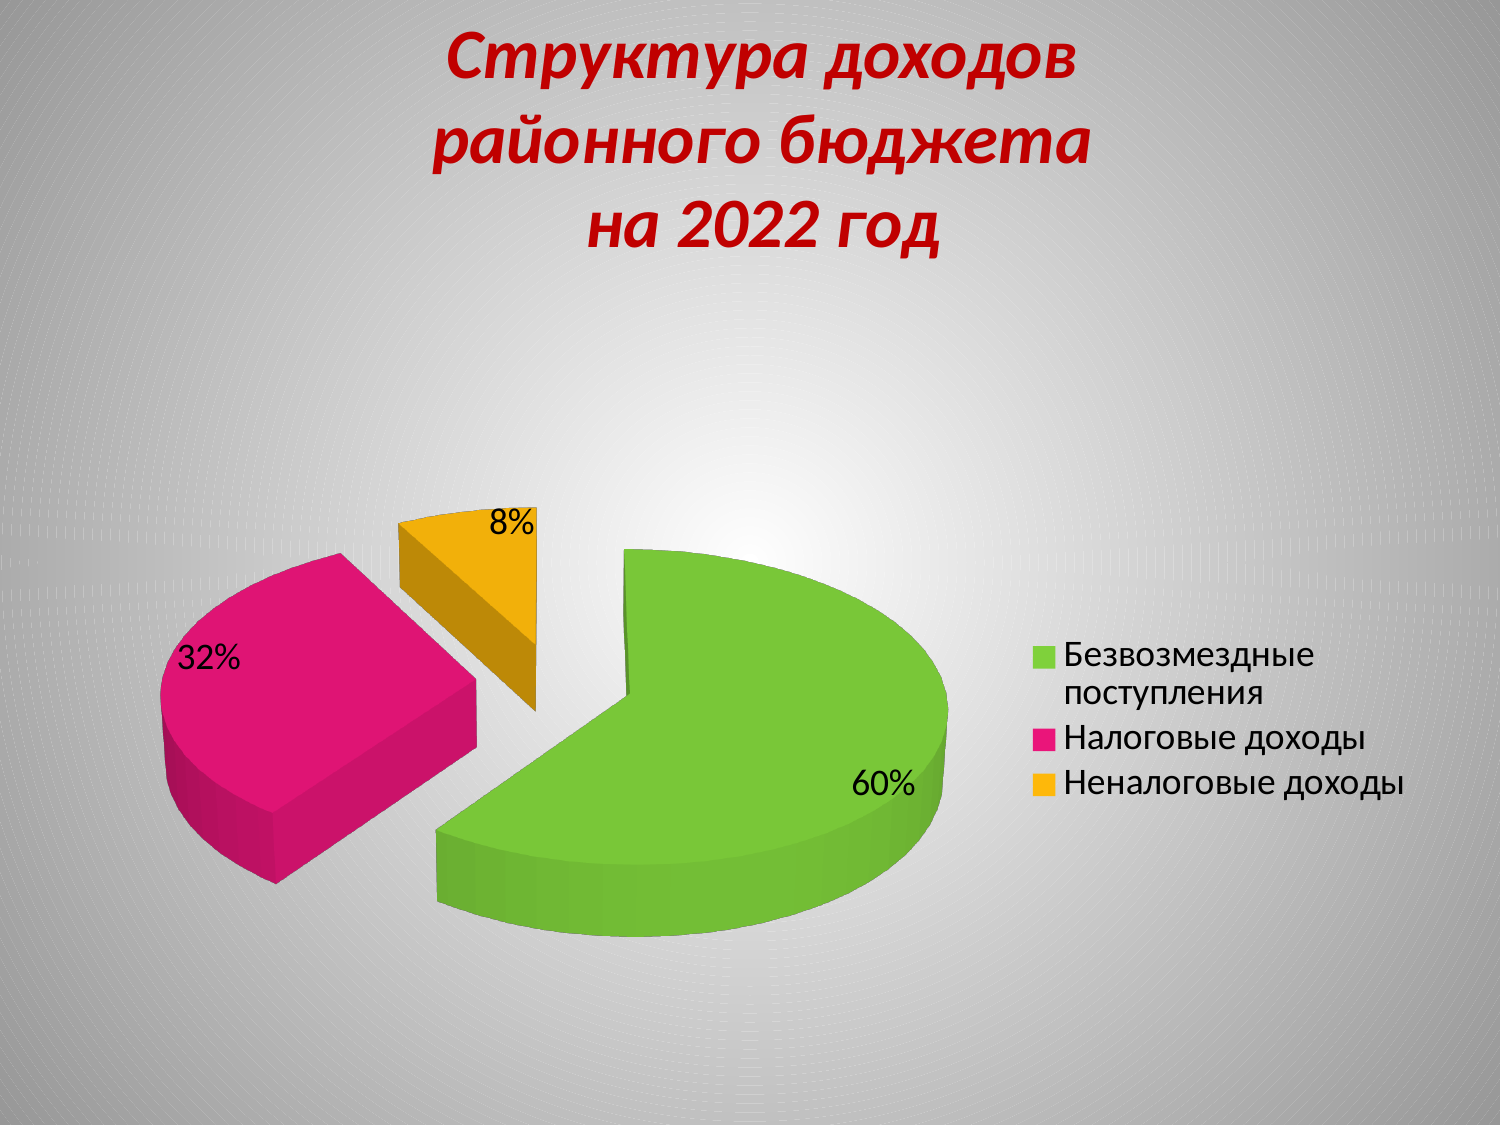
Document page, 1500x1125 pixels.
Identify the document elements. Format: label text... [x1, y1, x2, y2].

title Структура доходов районного бюджета на 2022 год [88, 0, 1437, 270]
chart [88, 349, 1439, 1093]
